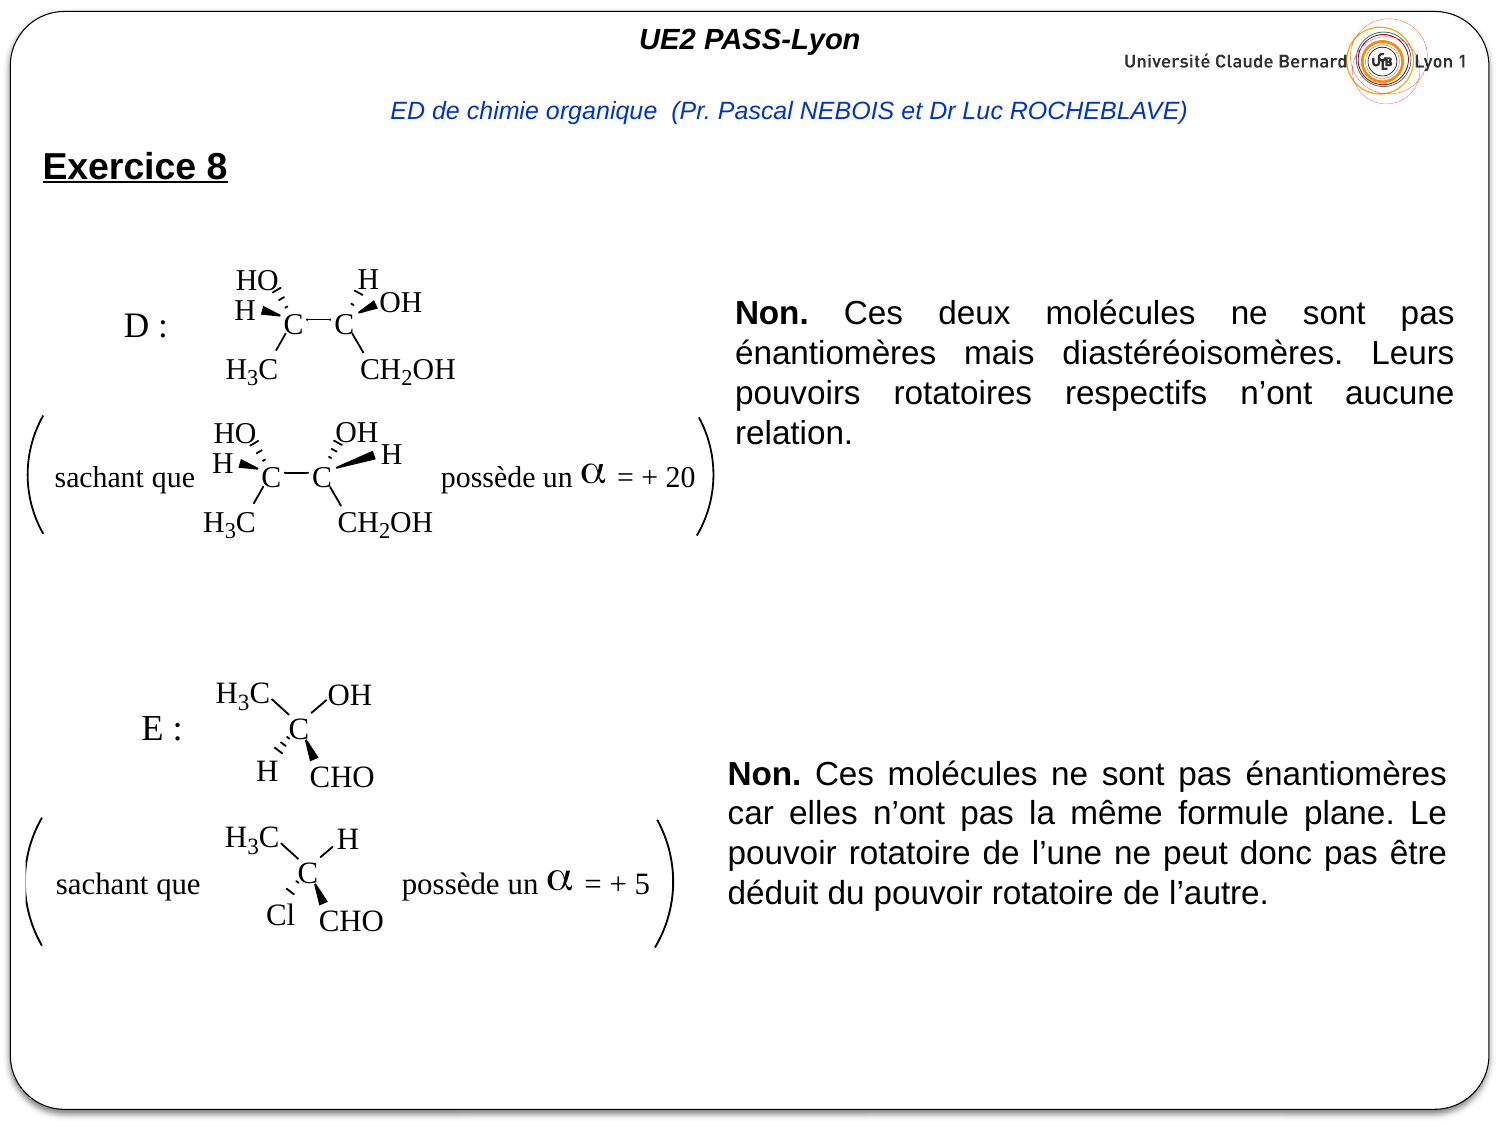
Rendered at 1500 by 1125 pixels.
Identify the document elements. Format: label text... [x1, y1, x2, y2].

text_box UE2 PASS-Lyon [624, 13, 876, 63]
text_box Non. Ces deux molécules ne sont pas énantiomères mais diastéréoisomères. Leurs pouvoirs rotatoires respectifs n’ont aucune relation. [738, 283, 1471, 459]
picture [1114, 13, 1480, 106]
text_box ED de chimie organique (Pr. Pascal NEBOIS et Dr Luc ROCHEBLAVE) [375, 86, 1205, 132]
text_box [25, 677, 695, 962]
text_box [25, 259, 732, 548]
text_box Exercice 8 [27, 134, 243, 194]
text_box Non. Ces molécules ne sont pas énantiomères car elles n’ont pas la même formule plane. Le pouvoir rotatoire de l’une ne peut donc pas être déduit du pouvoir rotatoire de l’autre. [712, 744, 1463, 919]
